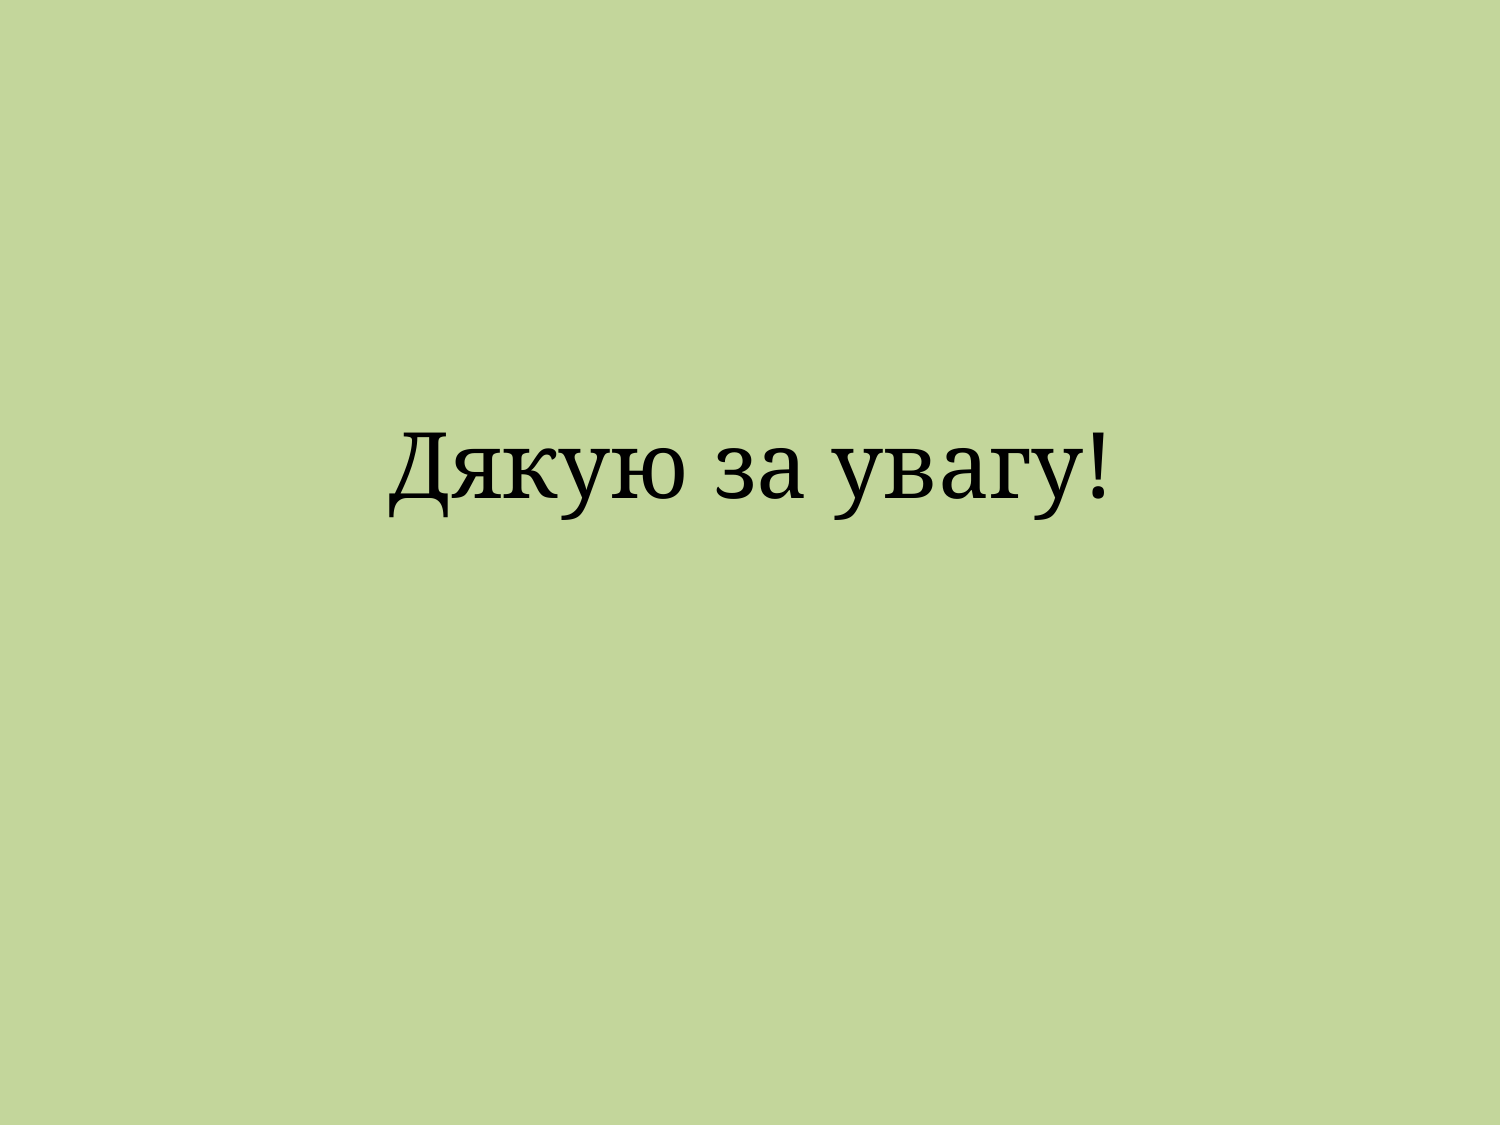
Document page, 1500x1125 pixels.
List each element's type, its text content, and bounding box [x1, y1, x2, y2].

title Дякую за увагу! [76, 255, 1427, 669]
